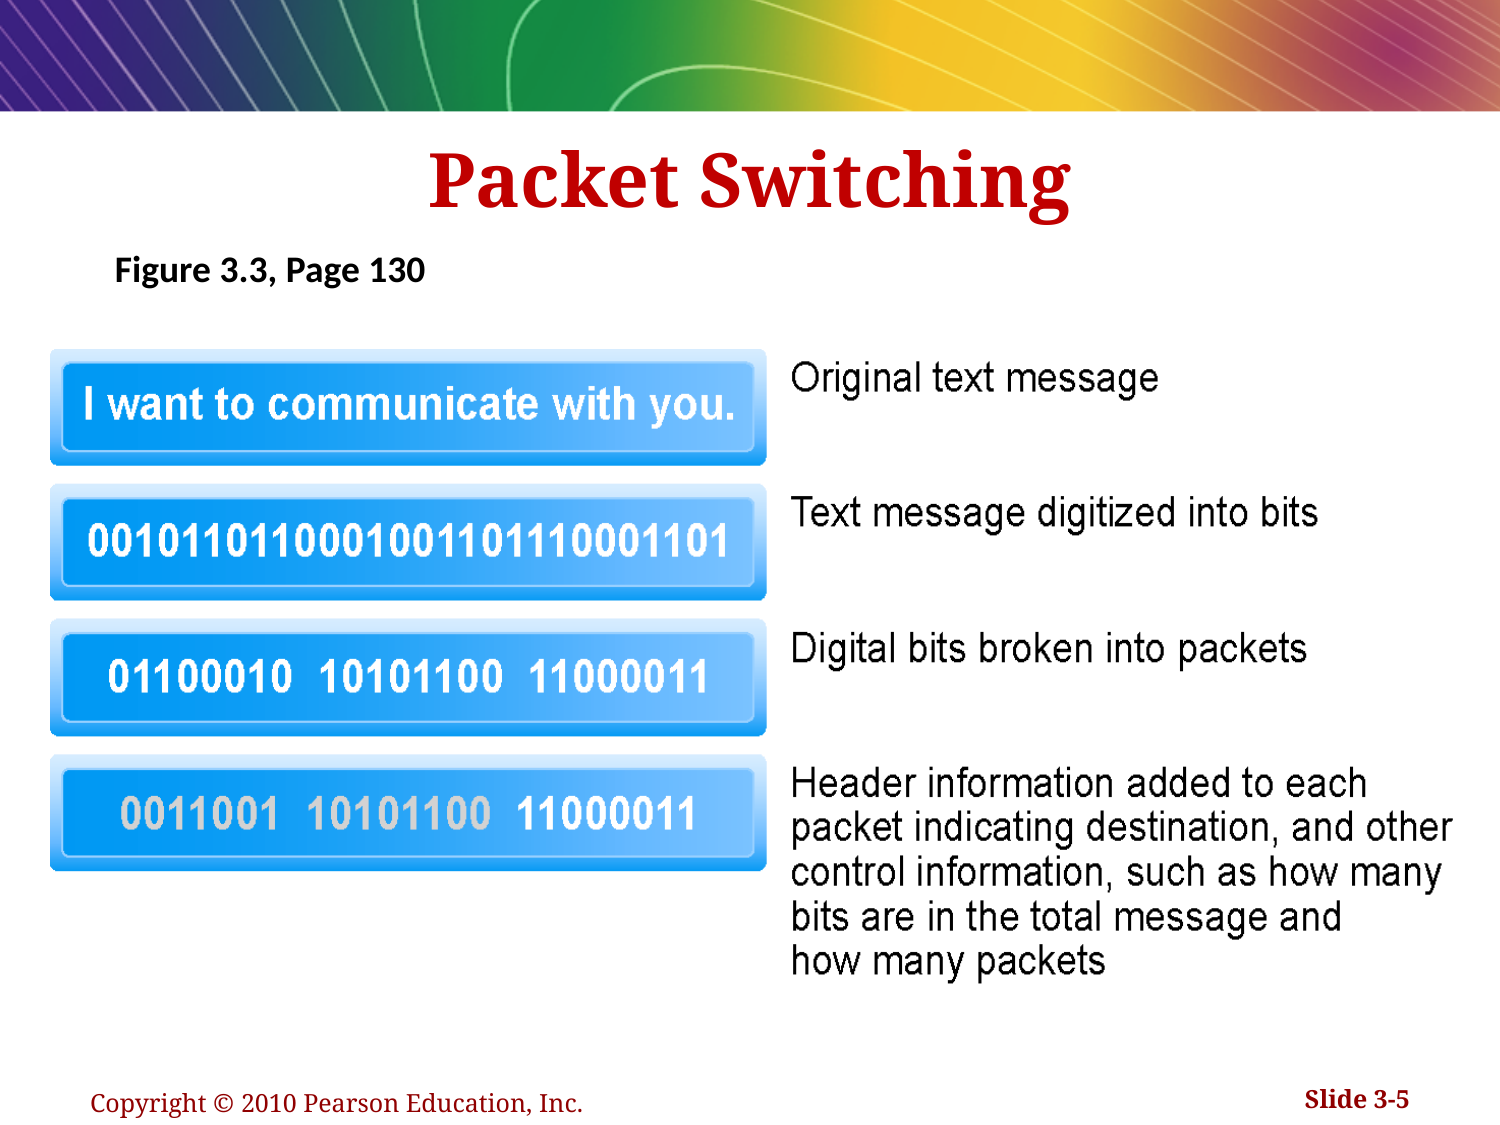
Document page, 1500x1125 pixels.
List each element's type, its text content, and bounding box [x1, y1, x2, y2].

footer Copyright © 2010 Pearson Education, Inc. [74, 1049, 701, 1125]
slide_number Slide 3- [1112, 1049, 1426, 1125]
title Packet Switching [74, 124, 1426, 329]
list Figure 3.3, Page 130 [99, 237, 1322, 338]
picture [0, 0, 1500, 1125]
